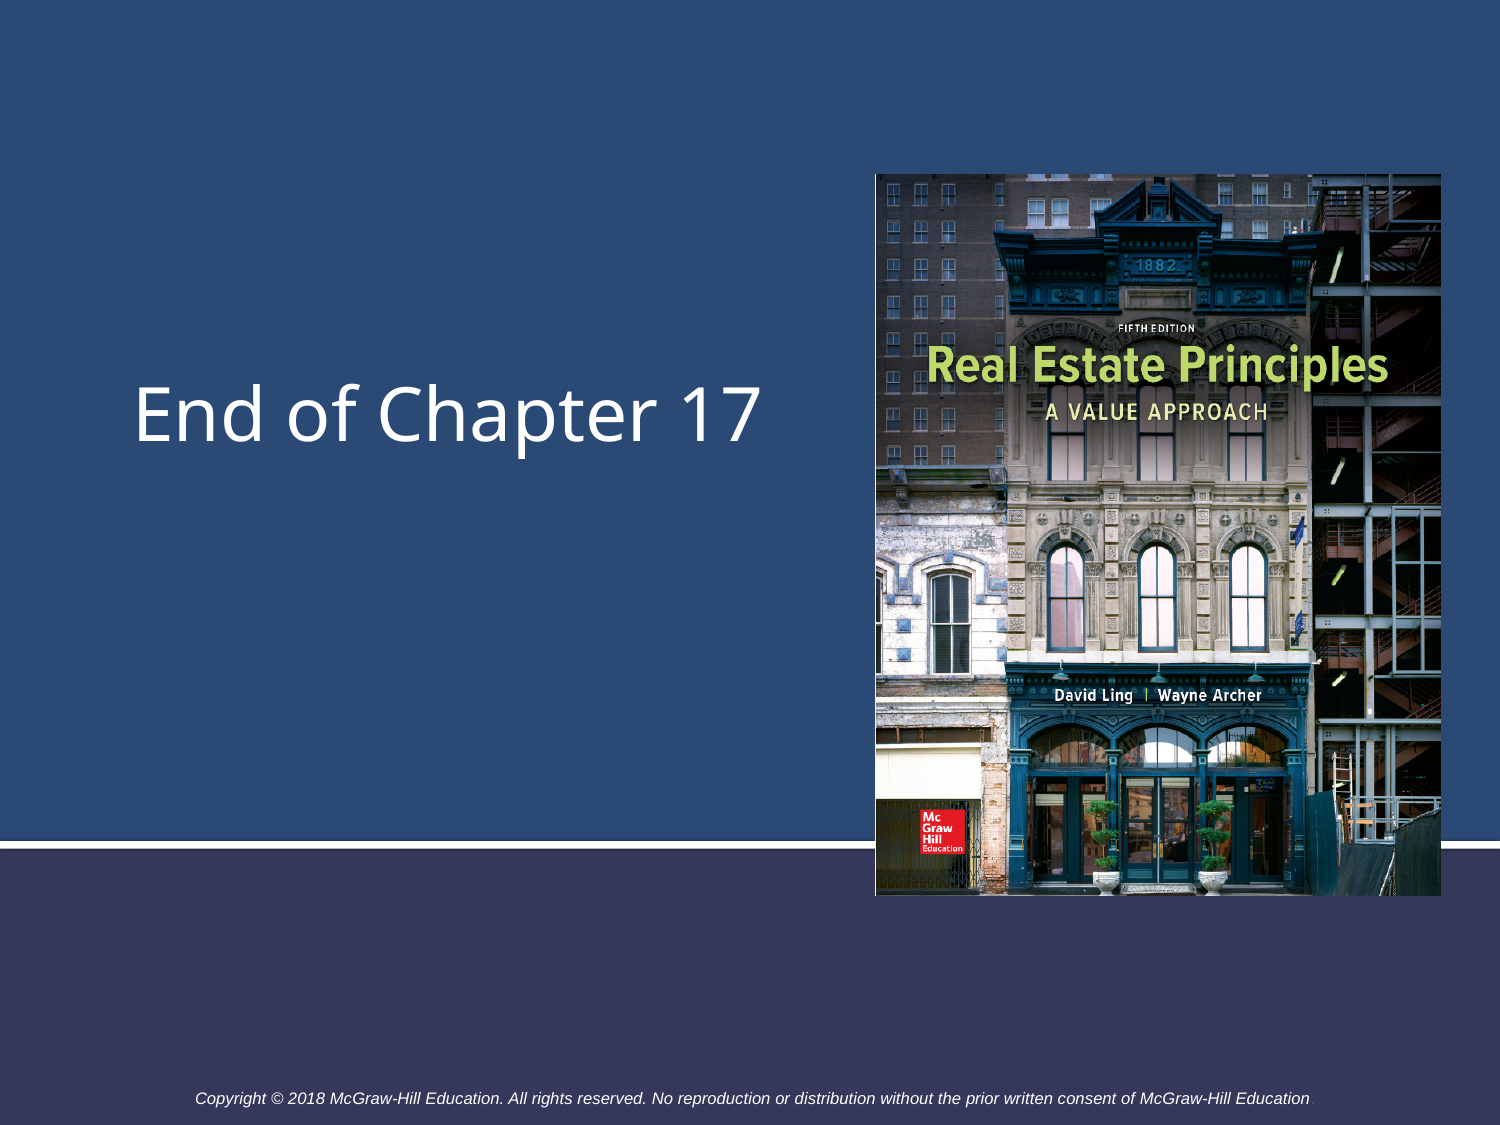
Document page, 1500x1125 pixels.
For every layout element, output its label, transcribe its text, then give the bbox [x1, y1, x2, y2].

picture [1268, 293, 1275, 299]
subtitle End of Chapter 17 [112, 299, 1438, 546]
picture [1233, 288, 1264, 296]
footer Copyright © 2018 McGraw-Hill Education. All rights reserved. No reproduction or distribution without the prior written consent of McGraw-Hill Education. [187, 1062, 1337, 1108]
picture [1225, 293, 1232, 299]
picture [875, 174, 1441, 896]
